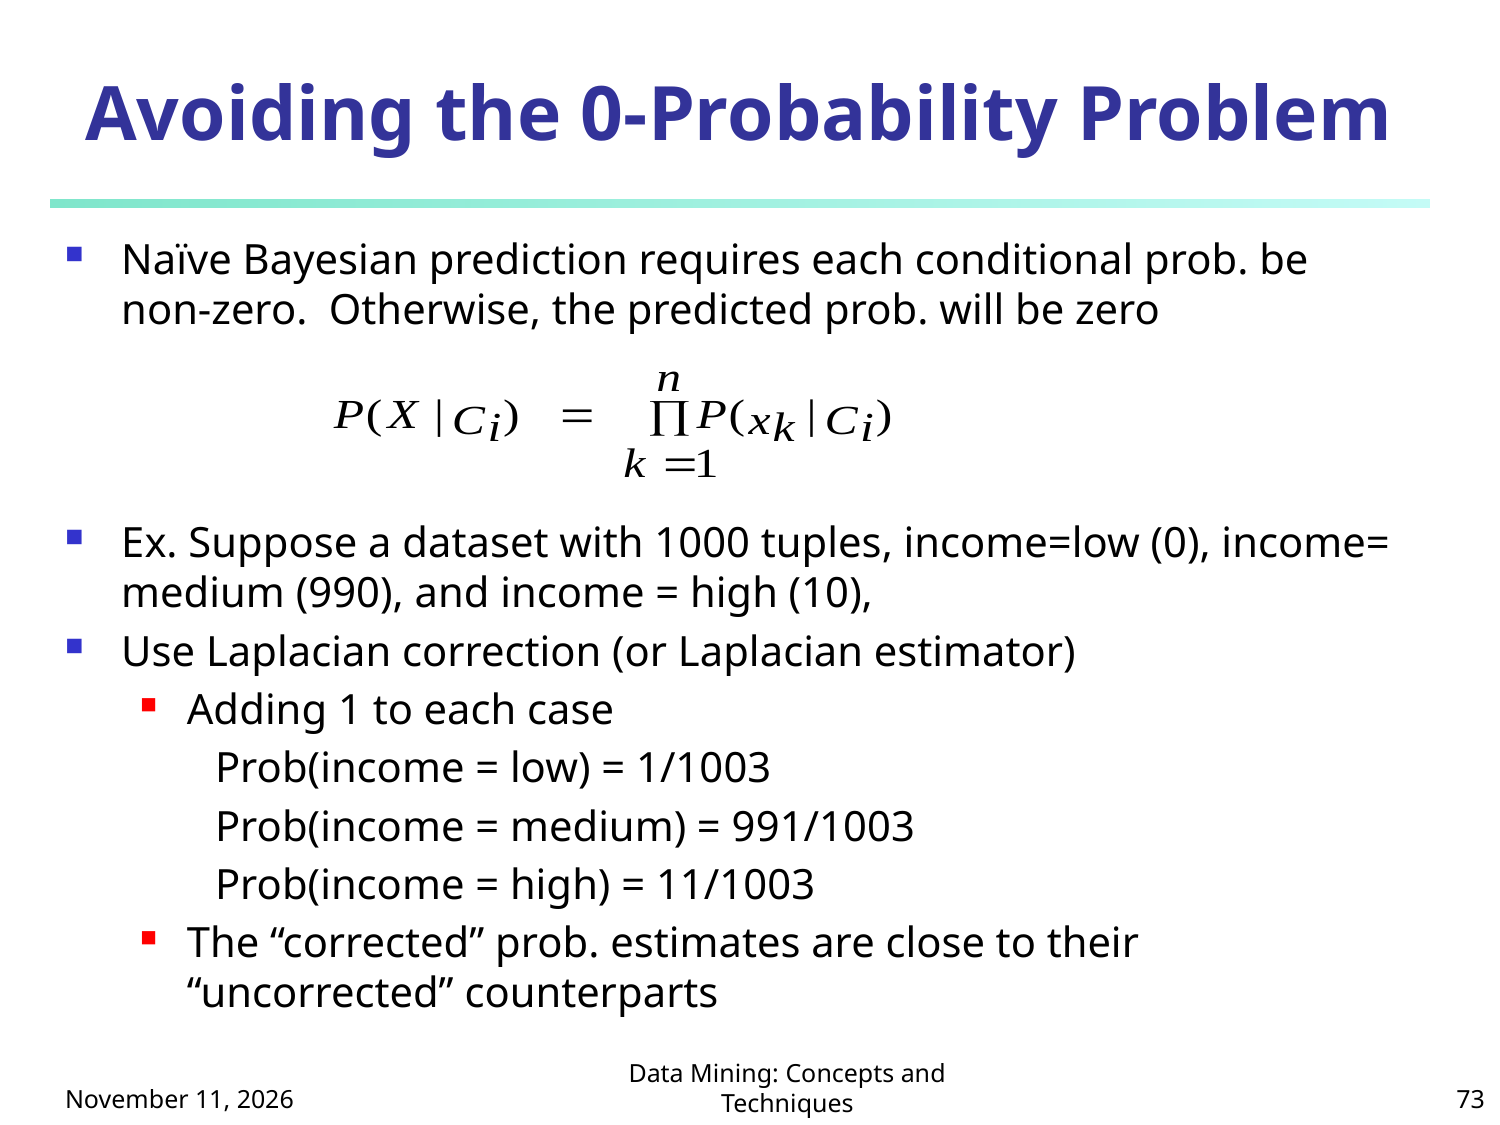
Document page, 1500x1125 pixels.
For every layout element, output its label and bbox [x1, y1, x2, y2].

list [50, 224, 1425, 1063]
slide_number [50, 1063, 363, 1125]
title [50, 62, 1429, 163]
footer [549, 1063, 1025, 1125]
slide_number [1187, 1062, 1500, 1125]
